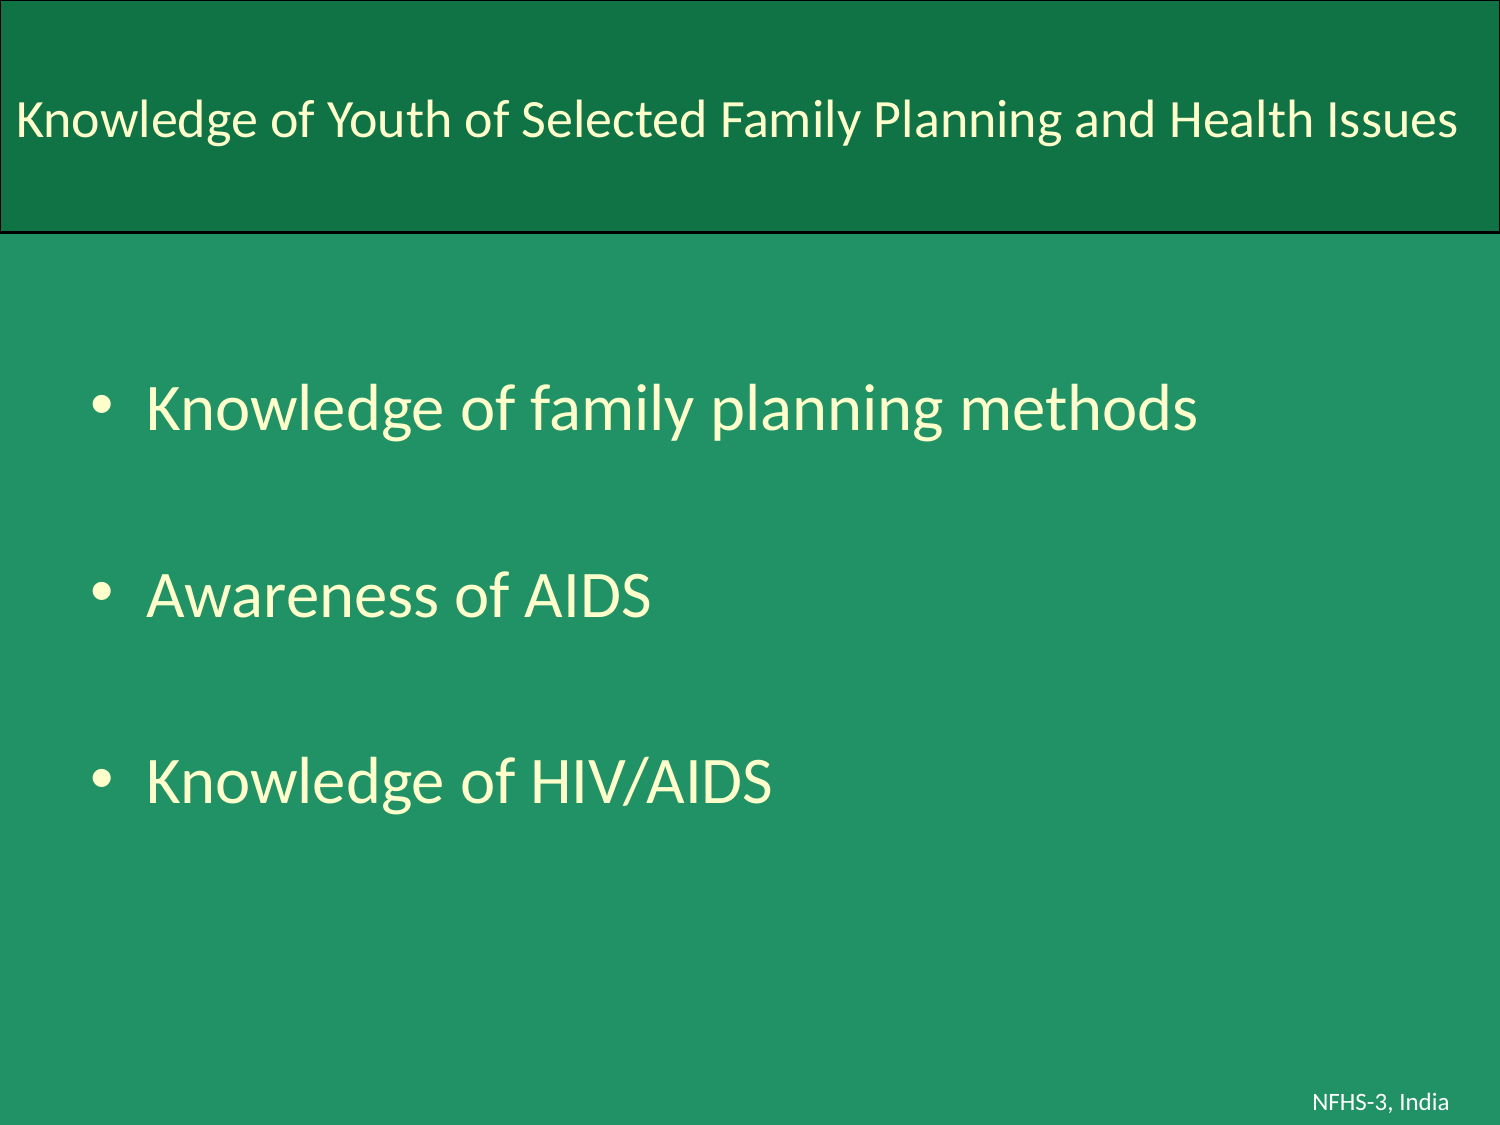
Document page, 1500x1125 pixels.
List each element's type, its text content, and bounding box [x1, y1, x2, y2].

title Knowledge of Youth of Selected Family Planning and Health Issues [0, 0, 1500, 233]
list Knowledge of family planning methods Awareness of AIDS Knowledge of HIV/AIDS [75, 262, 1425, 1005]
text_box NFHS-3, India [1260, 1073, 1500, 1125]
